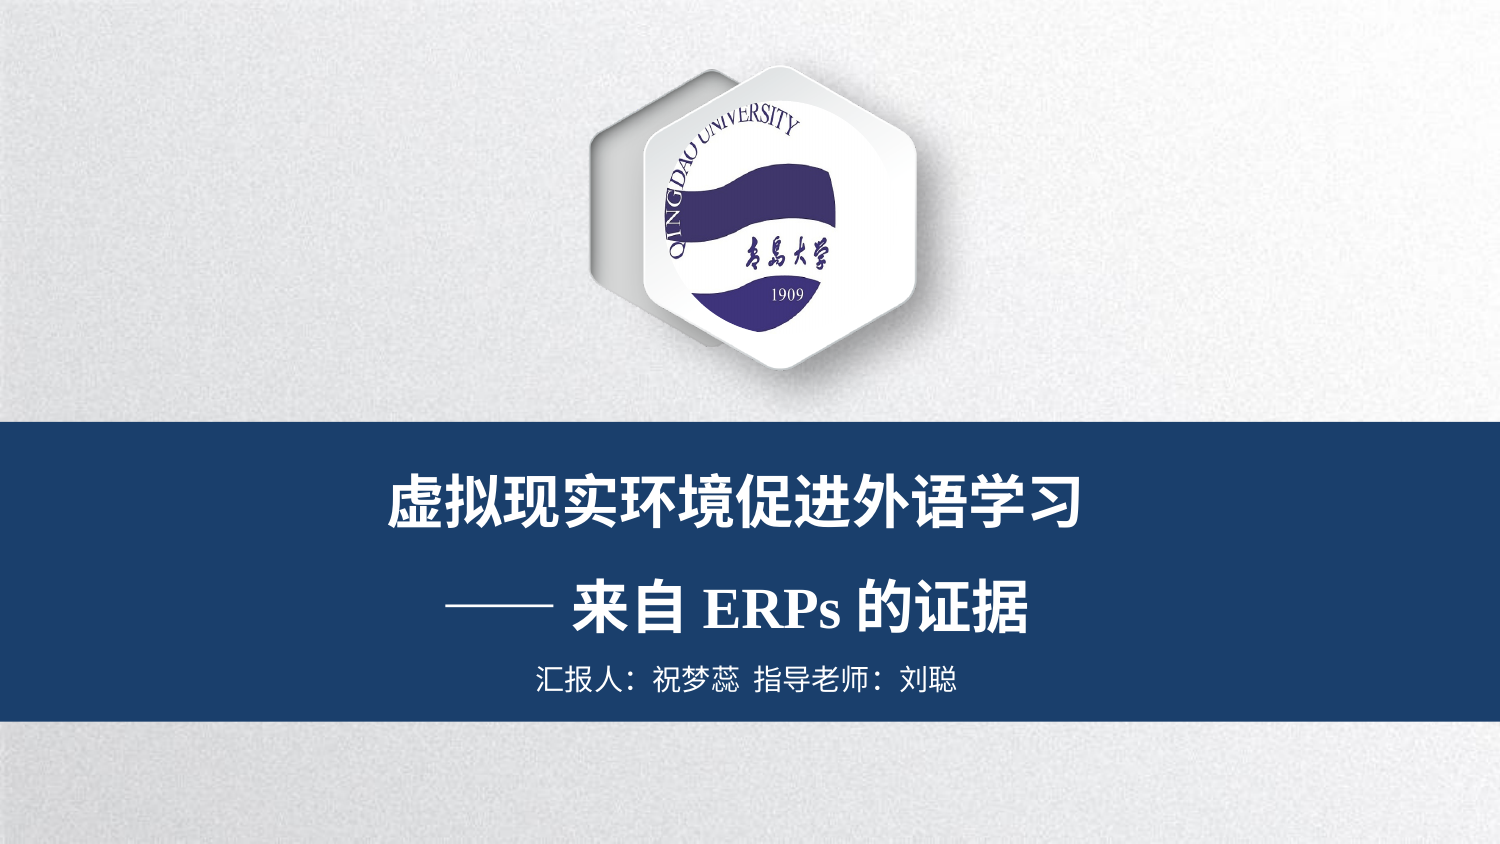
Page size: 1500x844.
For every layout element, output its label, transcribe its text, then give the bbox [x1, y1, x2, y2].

text_box 汇报人：祝梦蕊 指导老师：刘聪 [476, 654, 1024, 704]
picture [0, 724, 1500, 844]
picture [0, 0, 1500, 420]
text_box [0, 420, 1500, 724]
text_box 虚拟现实环境促进外语学习 ——来自ERPs的证据 [99, 422, 1373, 648]
